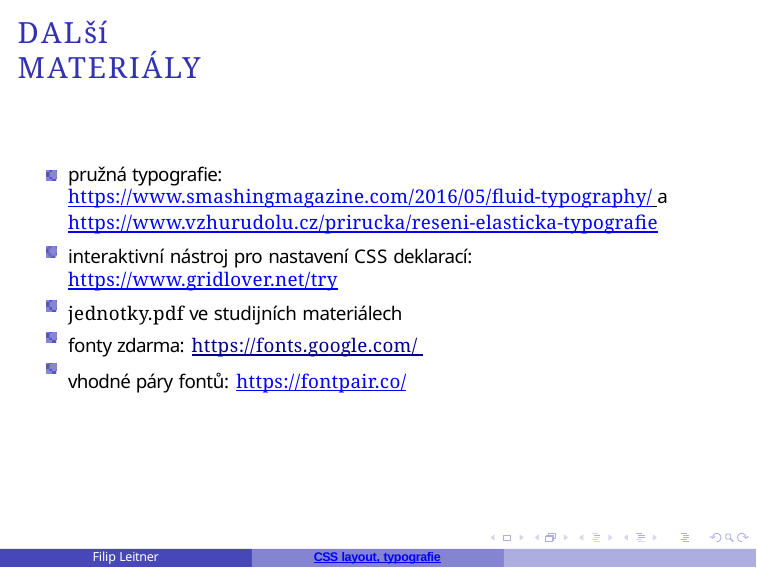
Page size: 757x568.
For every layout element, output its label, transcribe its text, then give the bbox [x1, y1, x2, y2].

title Další materiály [15, 11, 262, 110]
picture [45, 169, 58, 182]
picture [45, 331, 58, 343]
picture [45, 246, 58, 258]
text_box pružná typografie: https://www.smashingmagazine.com/2016/05/fluid-typography/ a https://www.vzhurudolu.cz/prirucka/reseni-elasticka-typografie interaktivní nástroj pro nastavení CSS deklarací: https://www.gridlover.net/try jednotky.pdf ve studijních materiálech fonty zdarma: https://fonts.google.com/ vhodné páry fontů: https://fontpair.co/ [66, 160, 681, 395]
text_box CSS layout, typografie [311, 545, 444, 564]
picture [45, 300, 58, 312]
picture [45, 362, 58, 375]
footer Filip Leitner [90, 544, 162, 568]
